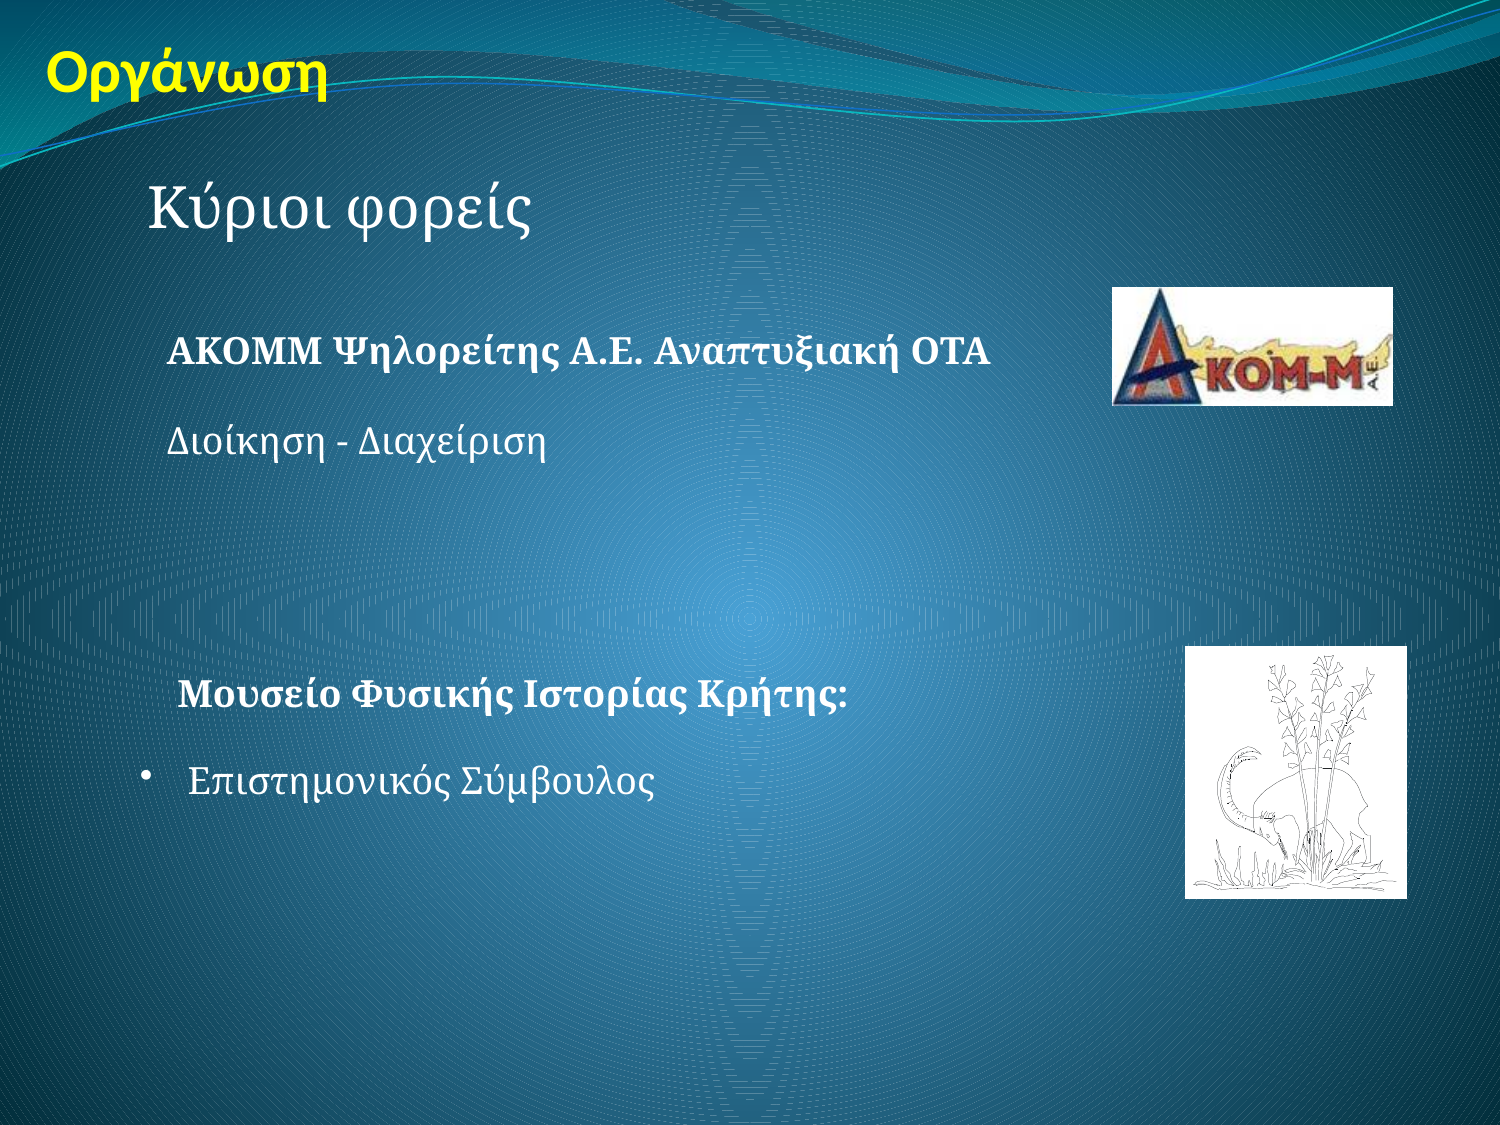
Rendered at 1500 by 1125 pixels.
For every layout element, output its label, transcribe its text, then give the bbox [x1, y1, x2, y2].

text_box Κύριοι φορείς [132, 162, 547, 248]
picture [1112, 287, 1393, 407]
text_box Μουσείο Φυσικής Ιστορίας Κρήτης: [162, 662, 1038, 723]
text_box ΑΚΟΜΜ Ψηλορείτης Α.Ε. Αναπτυξιακή ΟΤΑ Διοίκηση - Διαχείριση [151, 319, 1007, 469]
text_box [112, 12, 1388, 200]
text_box Οργάνωση [46, 11, 1430, 106]
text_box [1183, 644, 1410, 903]
text_box Επιστημονικός Σύμβουλος [124, 749, 888, 810]
